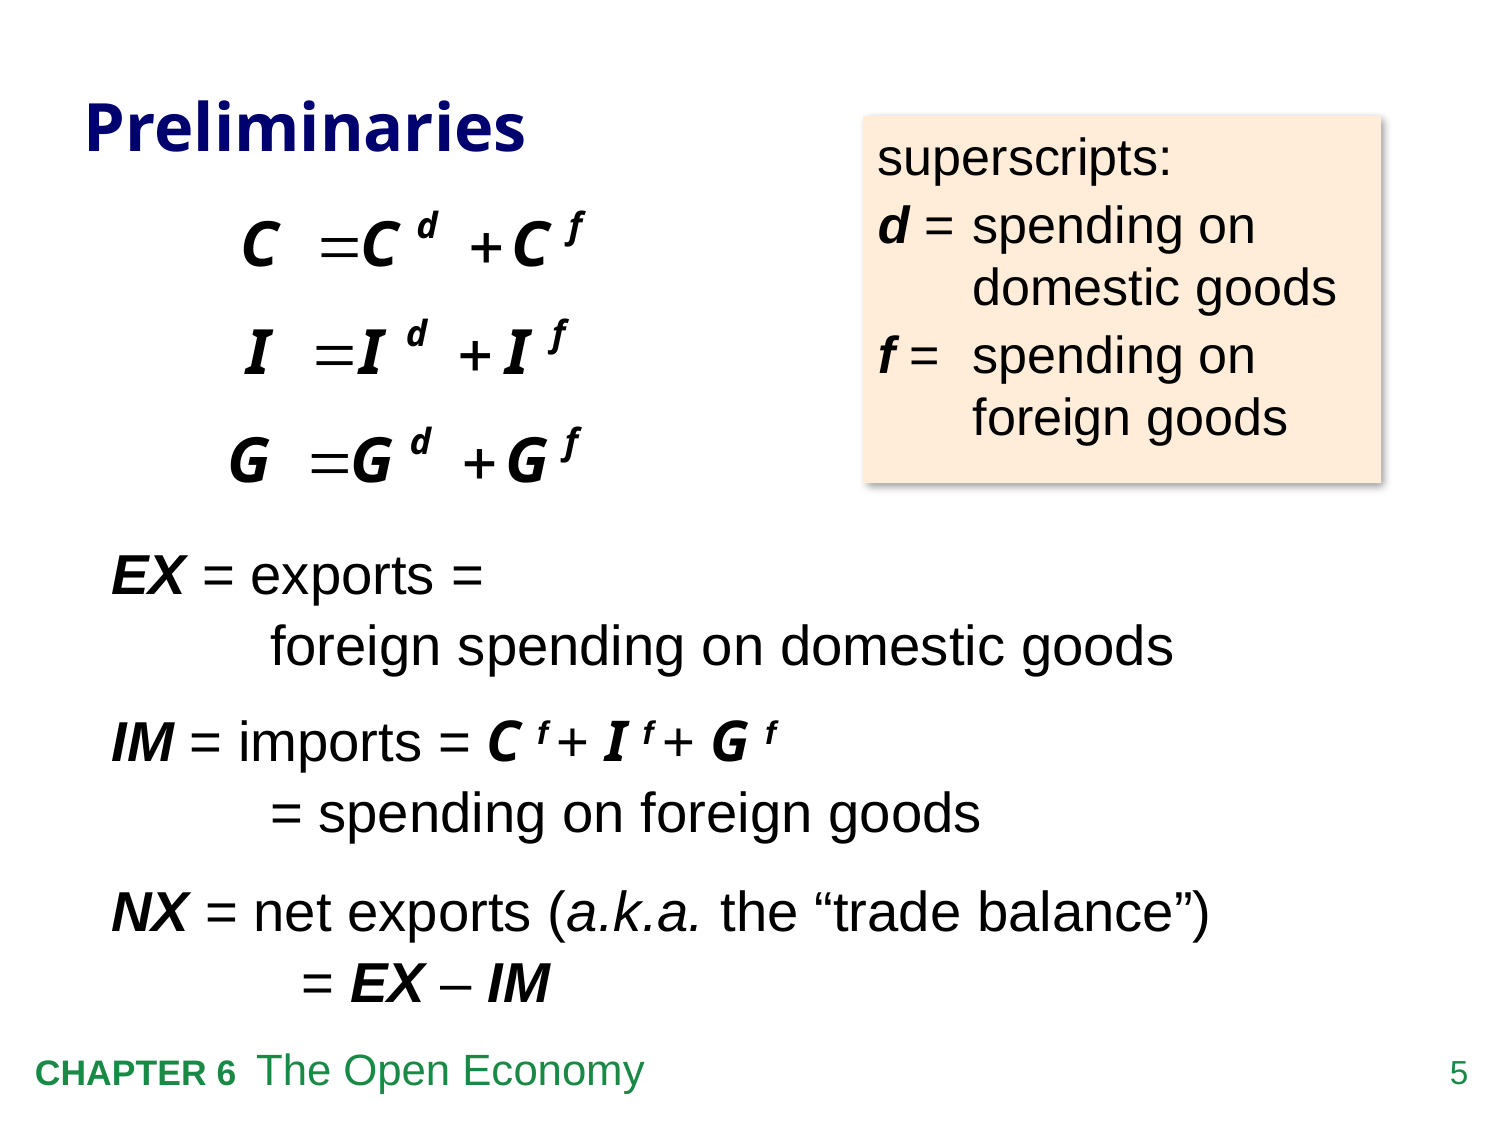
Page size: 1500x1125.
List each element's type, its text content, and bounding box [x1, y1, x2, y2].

title Preliminaries [83, 64, 1363, 182]
list EX = exports = foreign spending on domestic goods IM = imports = C f + I f + G f = spending on foreign goods NX = net exports (a.k.a. the “trade balance”) = EX – IM [96, 527, 1309, 1034]
text_box superscripts: d = spending on domestic goods f = spending on foreign goods [863, 115, 1382, 484]
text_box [238, 306, 588, 386]
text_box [237, 198, 608, 283]
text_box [224, 414, 601, 499]
